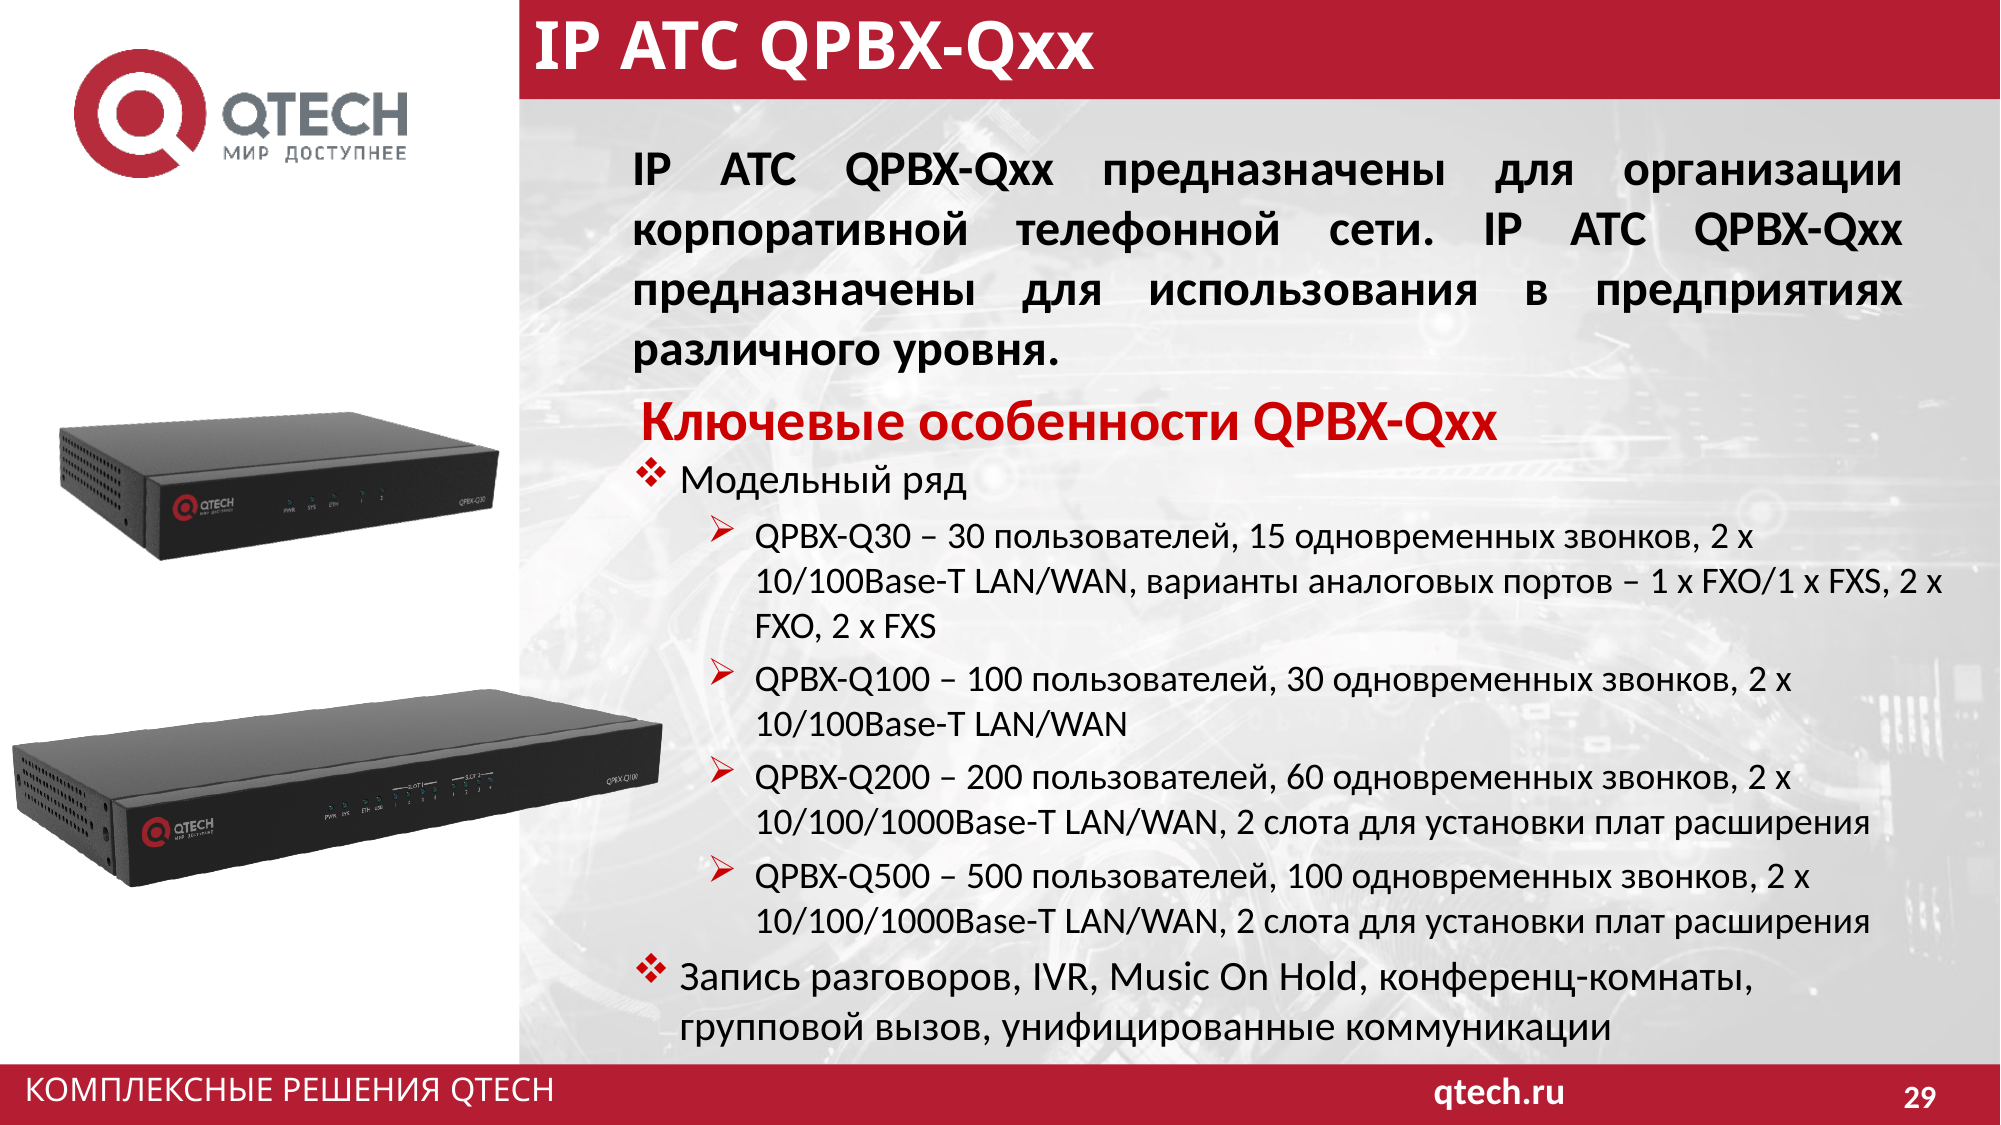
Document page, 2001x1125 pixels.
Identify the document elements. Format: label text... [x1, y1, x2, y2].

text_box Ключевые особенности QPBX-Qxx Модельный ряд QPBX-Q30 – 30 пользователей, 15 одновременных звонков, 2 x 10/100Base-T LAN/WAN, варианты аналоговых портов – 1 x FXO/1 x FXS, 2 x FXO, 2 x FXS QPBX-Q100 – 100 пользователей, 30 одновременных звонков, 2 x 10/100Base-T LAN/WAN QPBX-Q200 – 200 пользователей, 60 одновременных звонков, 2 x 10/100/1000Base-T LAN/WAN, 2 слота для установки плат расширения QPBX-Q500 – 500 пользователей, 100 одновременных звонков, 2 x 10/100/1000Base-T LAN/WAN, 2 слота для установки плат расширения Запись разговоров, IVR, Music On Hold, конференц-комнаты, групповой вызов, унифицированные коммуникации [617, 339, 1963, 1062]
picture [74, 49, 407, 178]
title IP АТС QPBX-Qxx [519, 0, 2000, 96]
picture [0, 100, 2000, 1064]
text_box IP АТС QPBX-Qxx предназначены для организации корпоративной телефонной сети. IP АТС QPBX-Qxx предназначены для использования в предприятиях различного уровня. [617, 128, 1919, 339]
